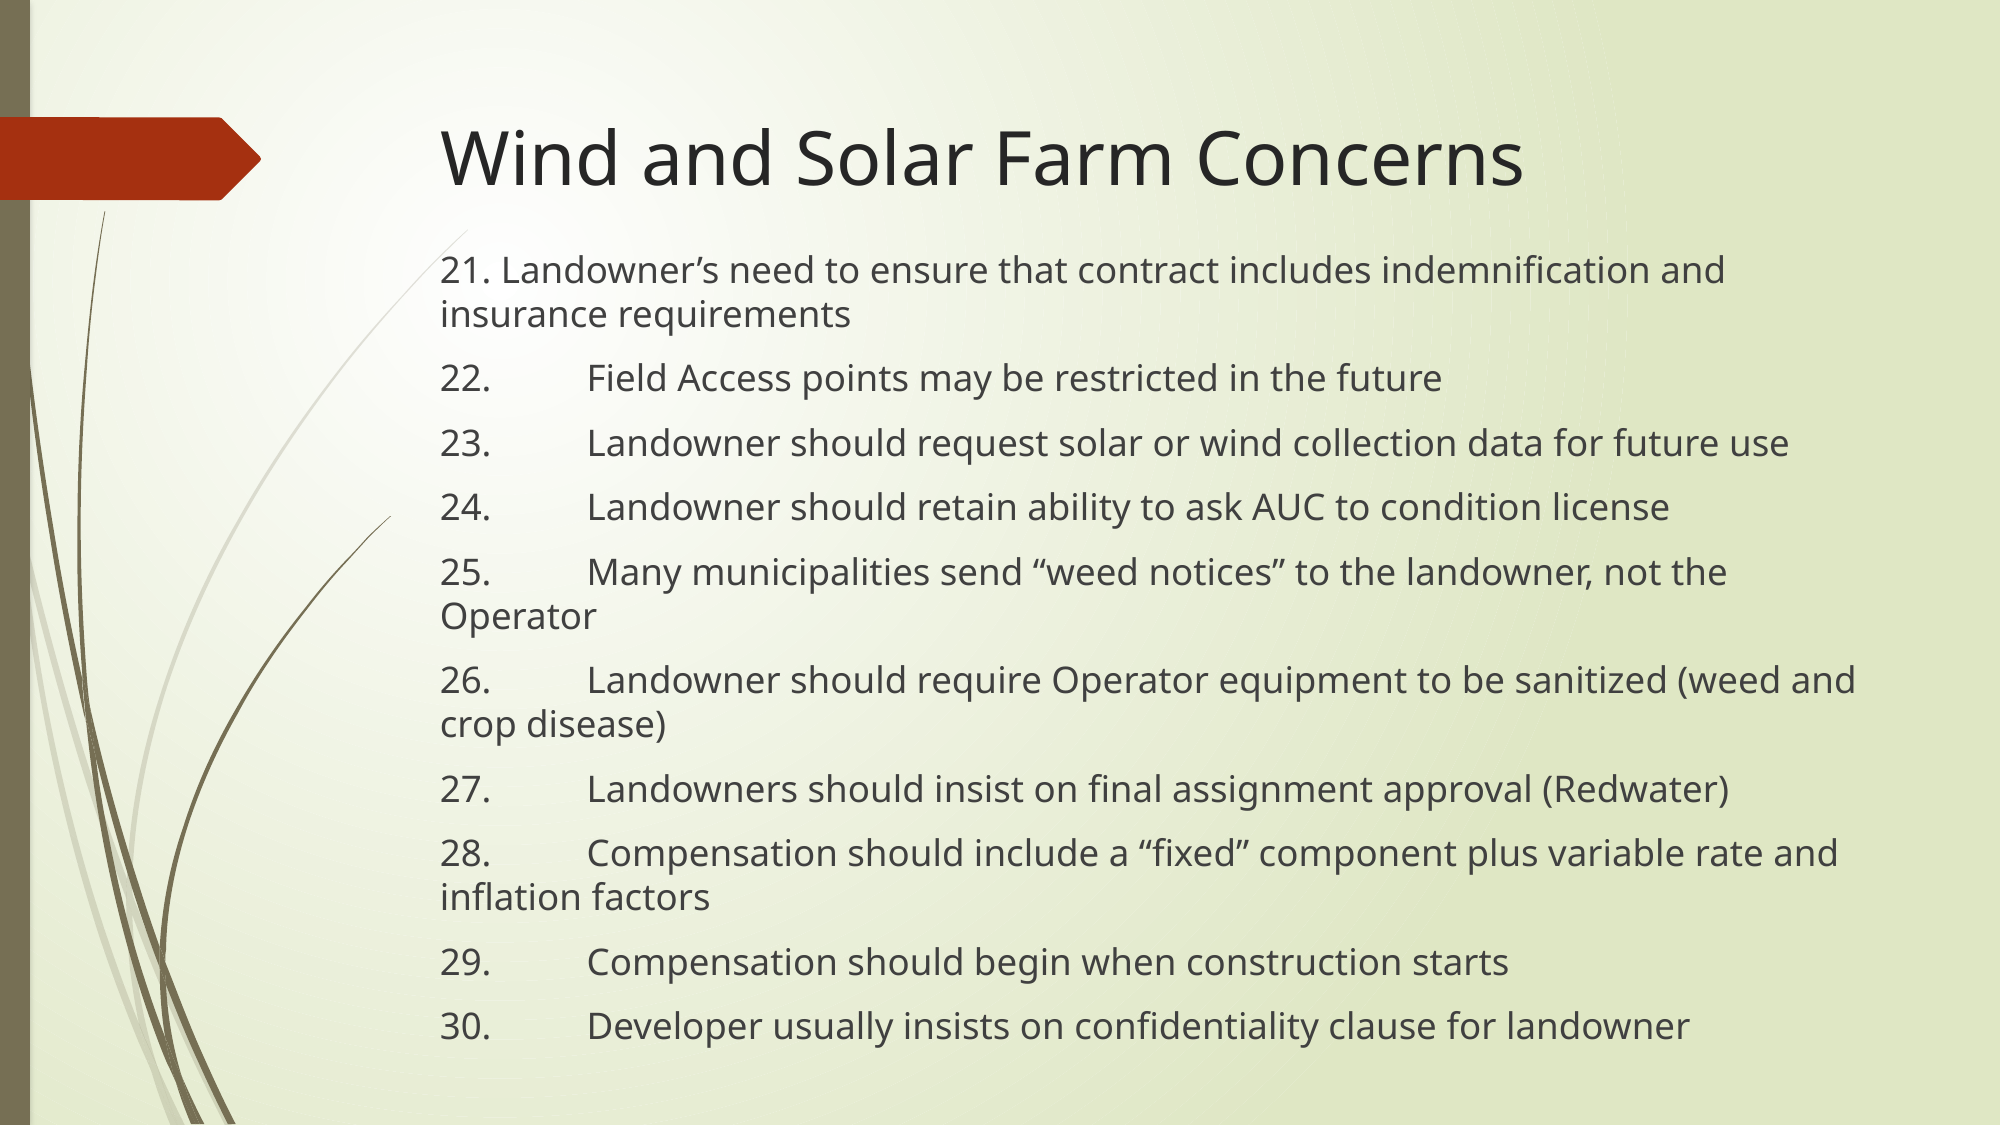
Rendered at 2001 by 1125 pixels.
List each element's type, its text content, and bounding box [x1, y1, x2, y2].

title Wind and Solar Farm Concerns [425, 102, 1888, 239]
list 21. Landowner’s need to ensure that contract includes indemnification and insurance requirements 22. Field Access points may be restricted in the future 23. Landowner should request solar or wind collection data for future use 24. Landowner should retain ability to ask AUC to condition license 25. Many municipalities send “weed notices” to the landowner, not the Operator 26. Landowner should require Operator equipment to be sanitized (weed and crop disease) 27. Landowners should insist on final assignment approval (Redwater) 28. Compensation should include a “fixed” component plus variable rate and inflation factors 29. Compensation should begin when construction starts 30. Developer usually insists on confidentiality clause for landowner [424, 239, 1888, 1063]
